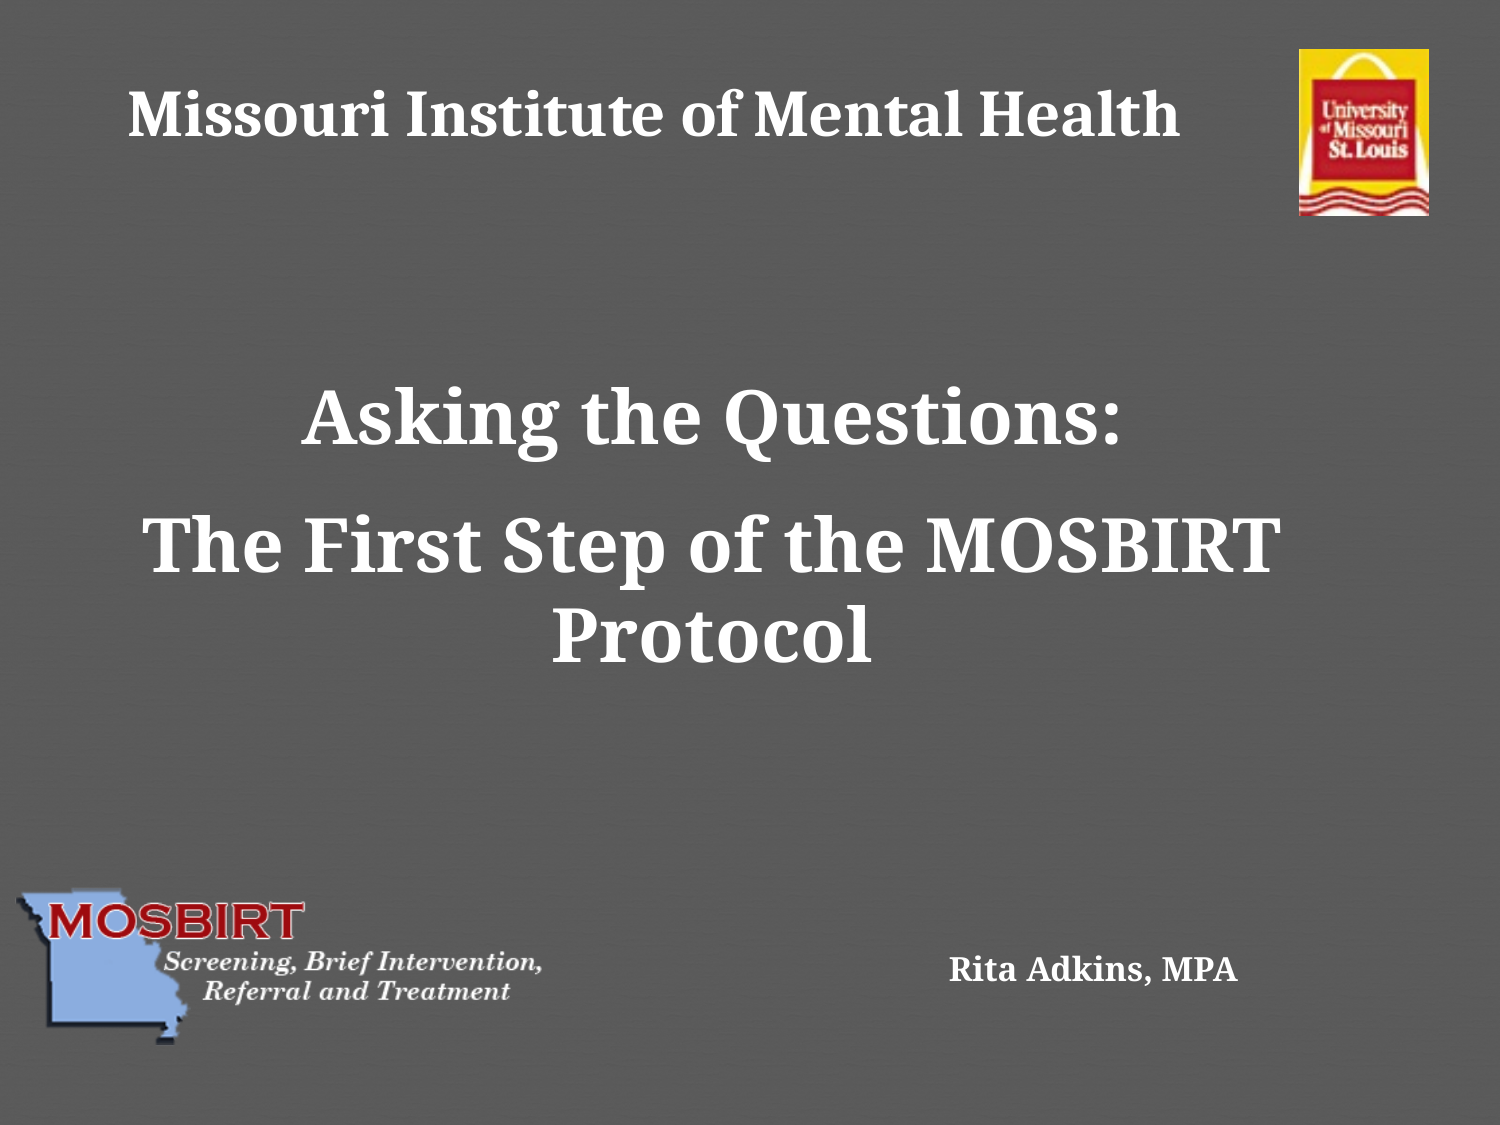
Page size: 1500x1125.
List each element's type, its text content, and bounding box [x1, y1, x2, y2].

text_box Missouri Institute of Mental Health [112, 62, 1293, 158]
text_box Rita Adkins, MPA [712, 940, 1475, 996]
picture [1299, 49, 1429, 217]
picture [11, 883, 551, 1054]
text_box Asking the Questions: The First Step of the MOSBIRT Protocol [37, 362, 1388, 685]
